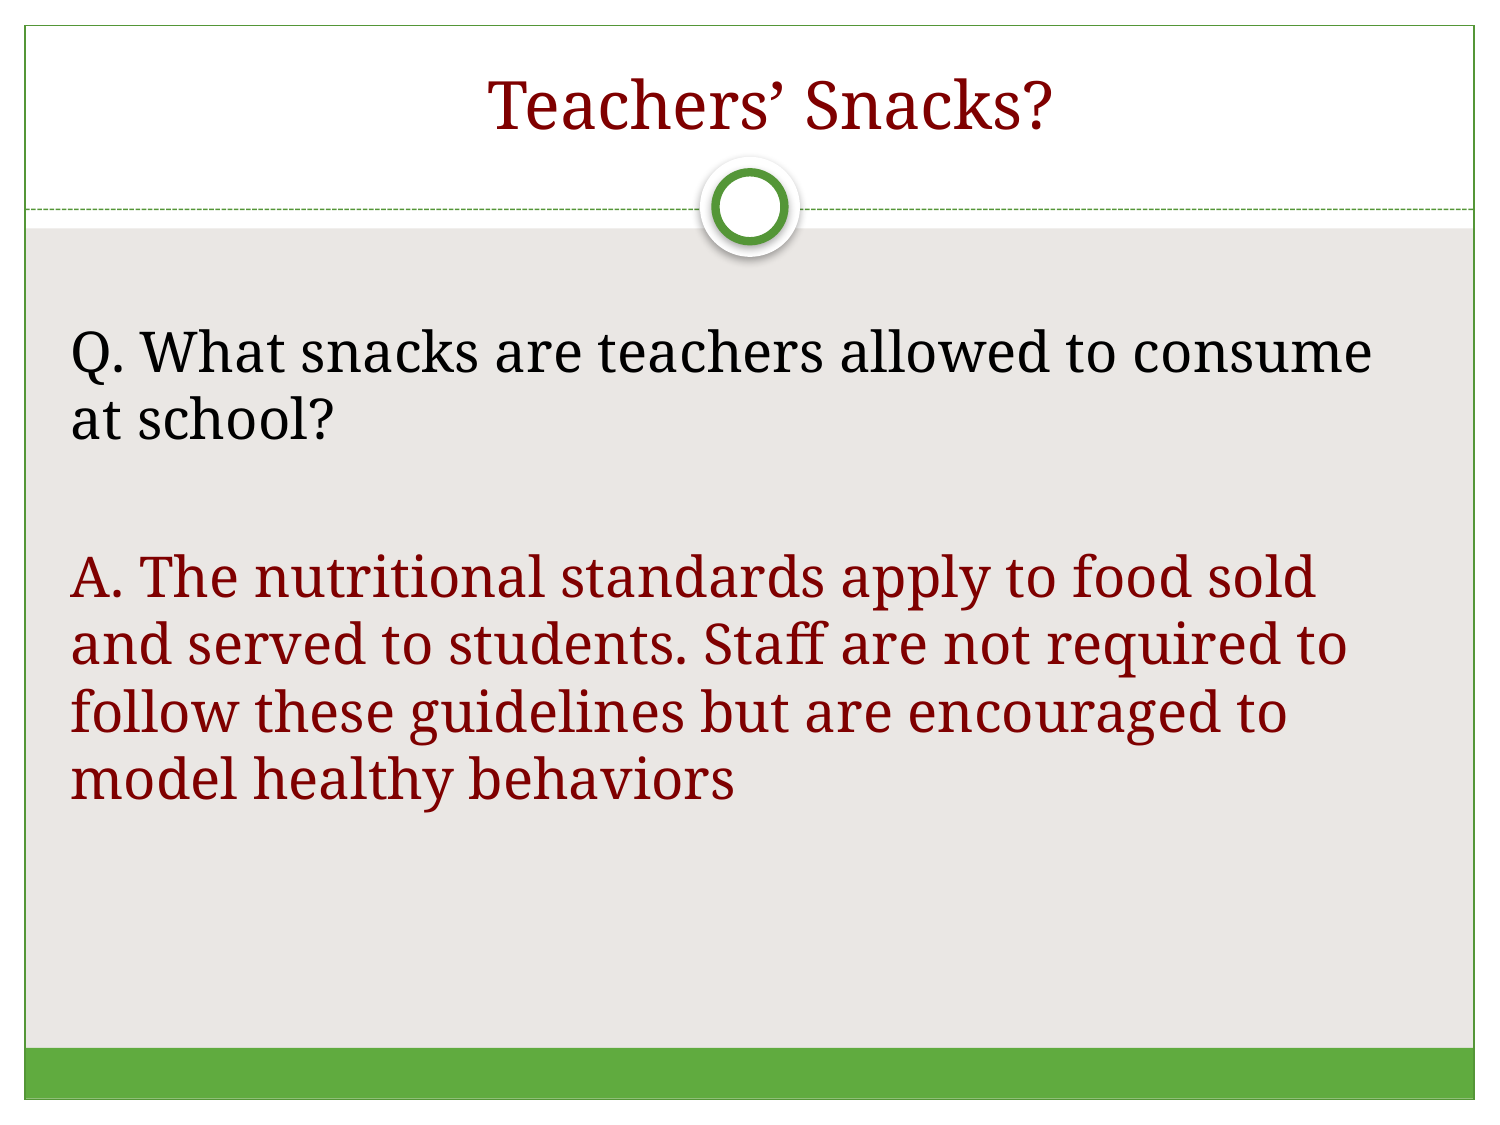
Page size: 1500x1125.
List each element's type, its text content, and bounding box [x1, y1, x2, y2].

list Q. What snacks are teachers allowed to consume at school? A. The nutritional standards apply to food sold and served to students. Staff are not required to follow these guidelines but are encouraged to model healthy behaviors [56, 308, 1425, 1005]
text_box Teachers’ Snacks? [472, 55, 1070, 151]
